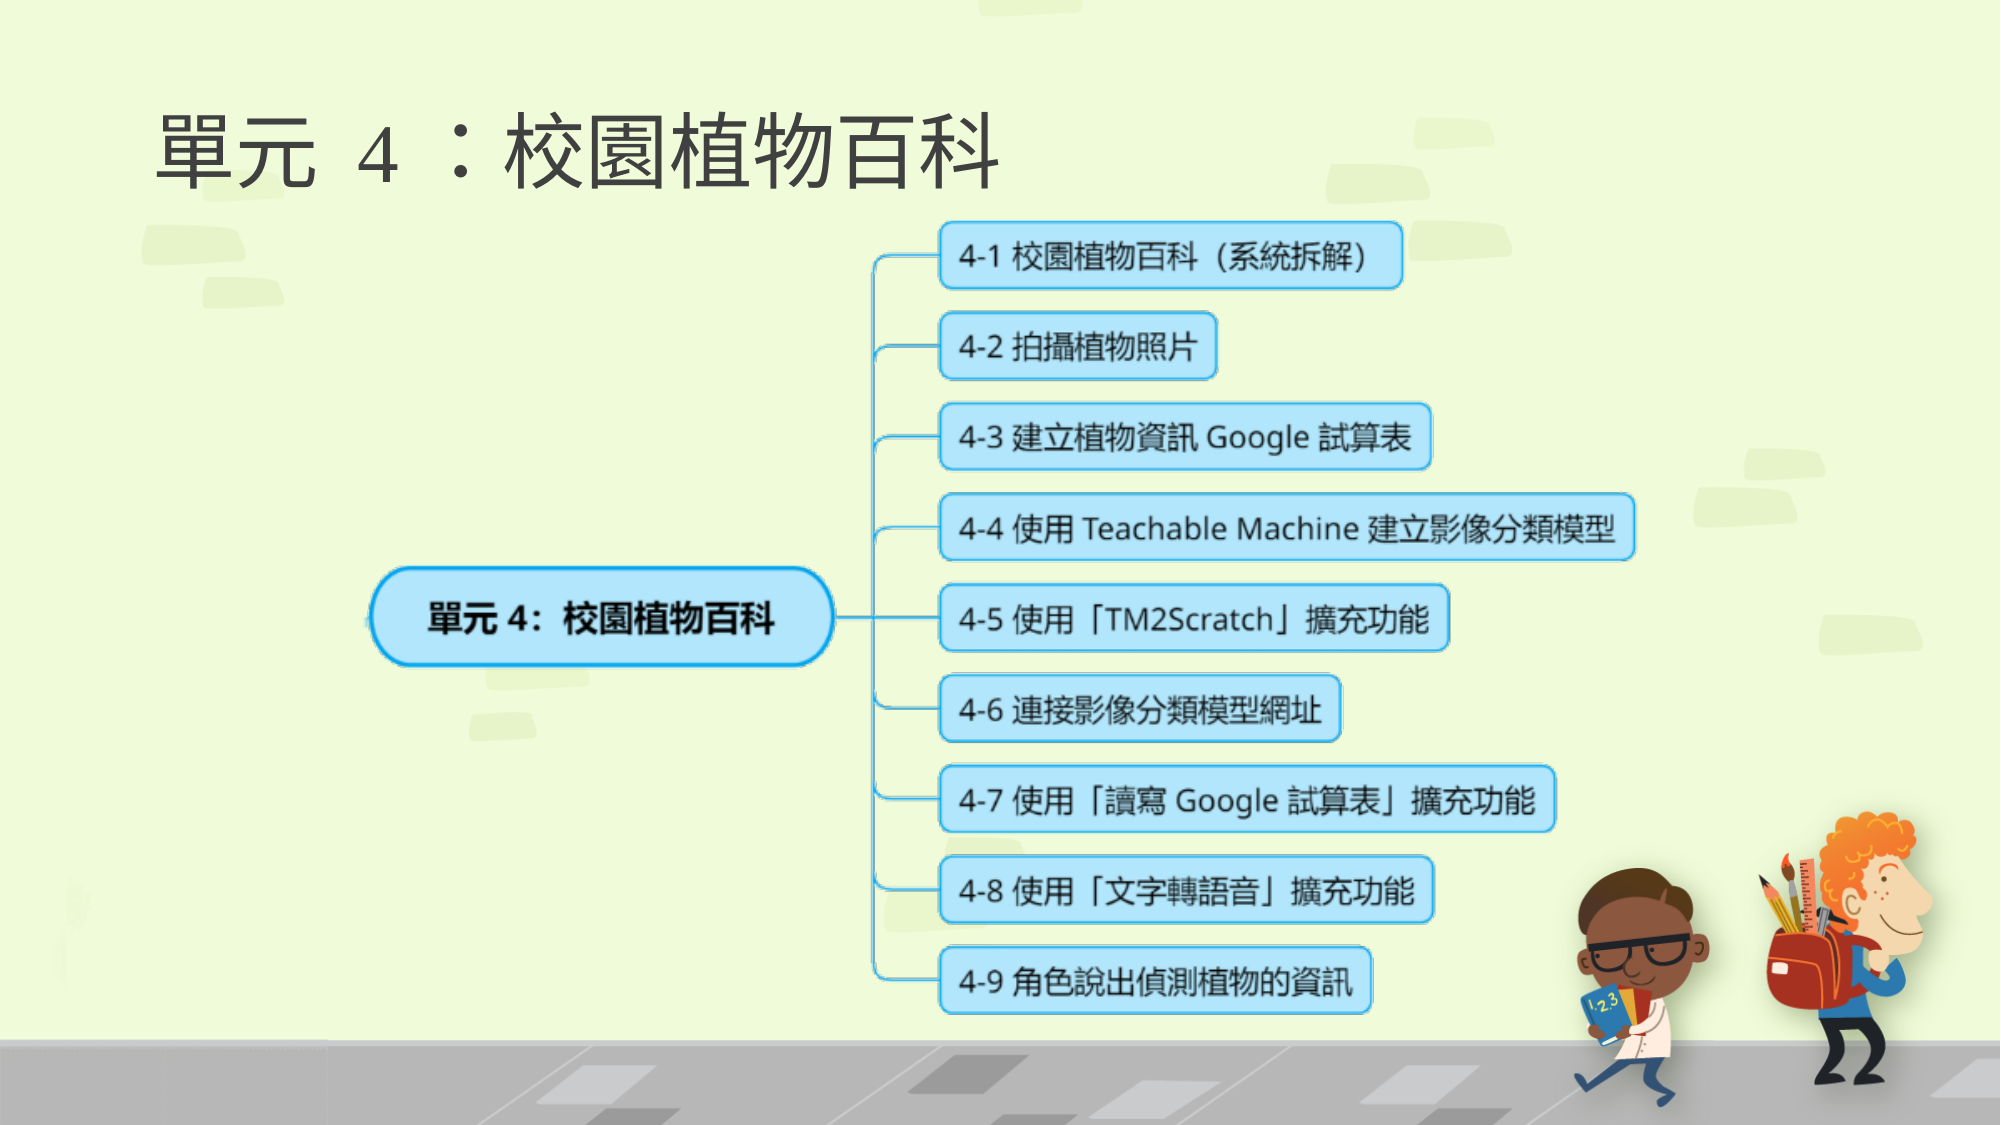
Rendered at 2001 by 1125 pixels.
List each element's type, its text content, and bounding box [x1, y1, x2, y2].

picture [0, 0, 2000, 1125]
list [346, 196, 1654, 1035]
title 單元 4：校園植物百科 [137, 59, 1750, 238]
